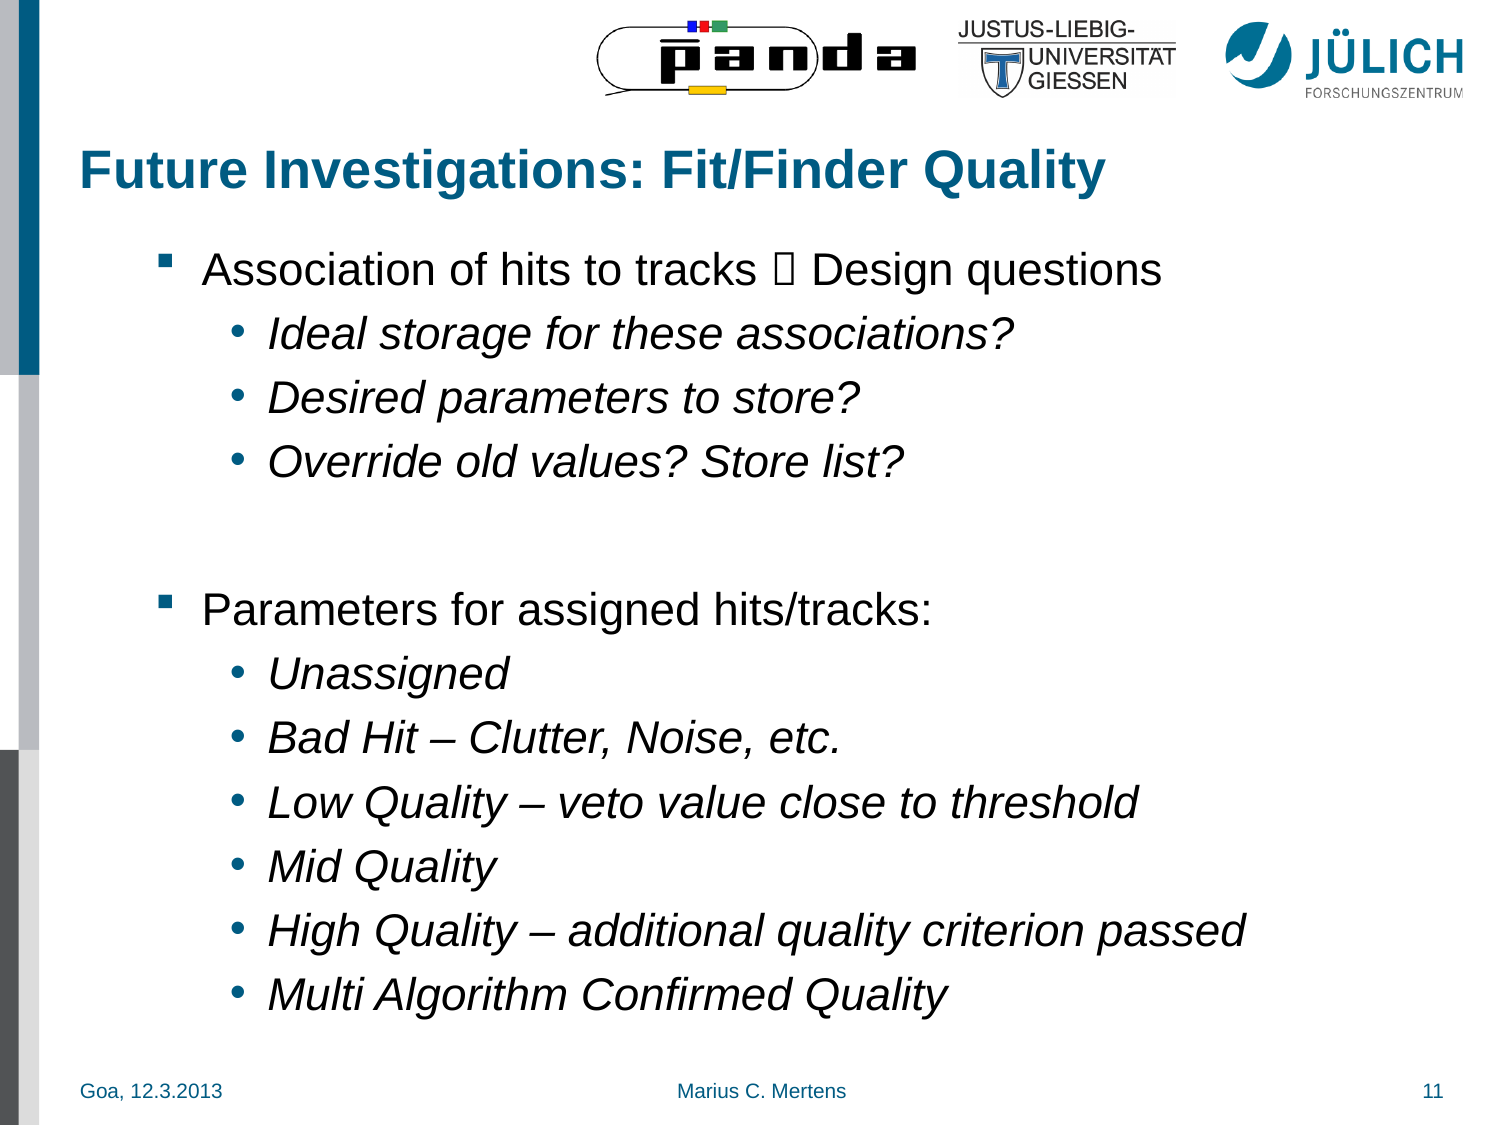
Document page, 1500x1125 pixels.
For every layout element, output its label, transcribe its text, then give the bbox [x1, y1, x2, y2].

picture [596, 20, 916, 96]
footer Marius C. Mertens [359, 1070, 1164, 1107]
picture [1224, 20, 1463, 98]
title Future Investigations: Fit/Finder Quality [64, 113, 1471, 221]
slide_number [64, 1070, 349, 1107]
list Association of hits to tracks  Design questions Ideal storage for these associations? Desired parameters to store? Override old values? Store list? Parameters for assigned hits/tracks: Unassigned Bad Hit – Clutter, Noise, etc. Low Quality – veto value close to threshold Mid Quality High Quality – additional quality criterion passed Multi Algorithm Confirmed Quality [64, 231, 1471, 1059]
slide_number 11 [1174, 1070, 1460, 1107]
picture [958, 20, 1176, 98]
